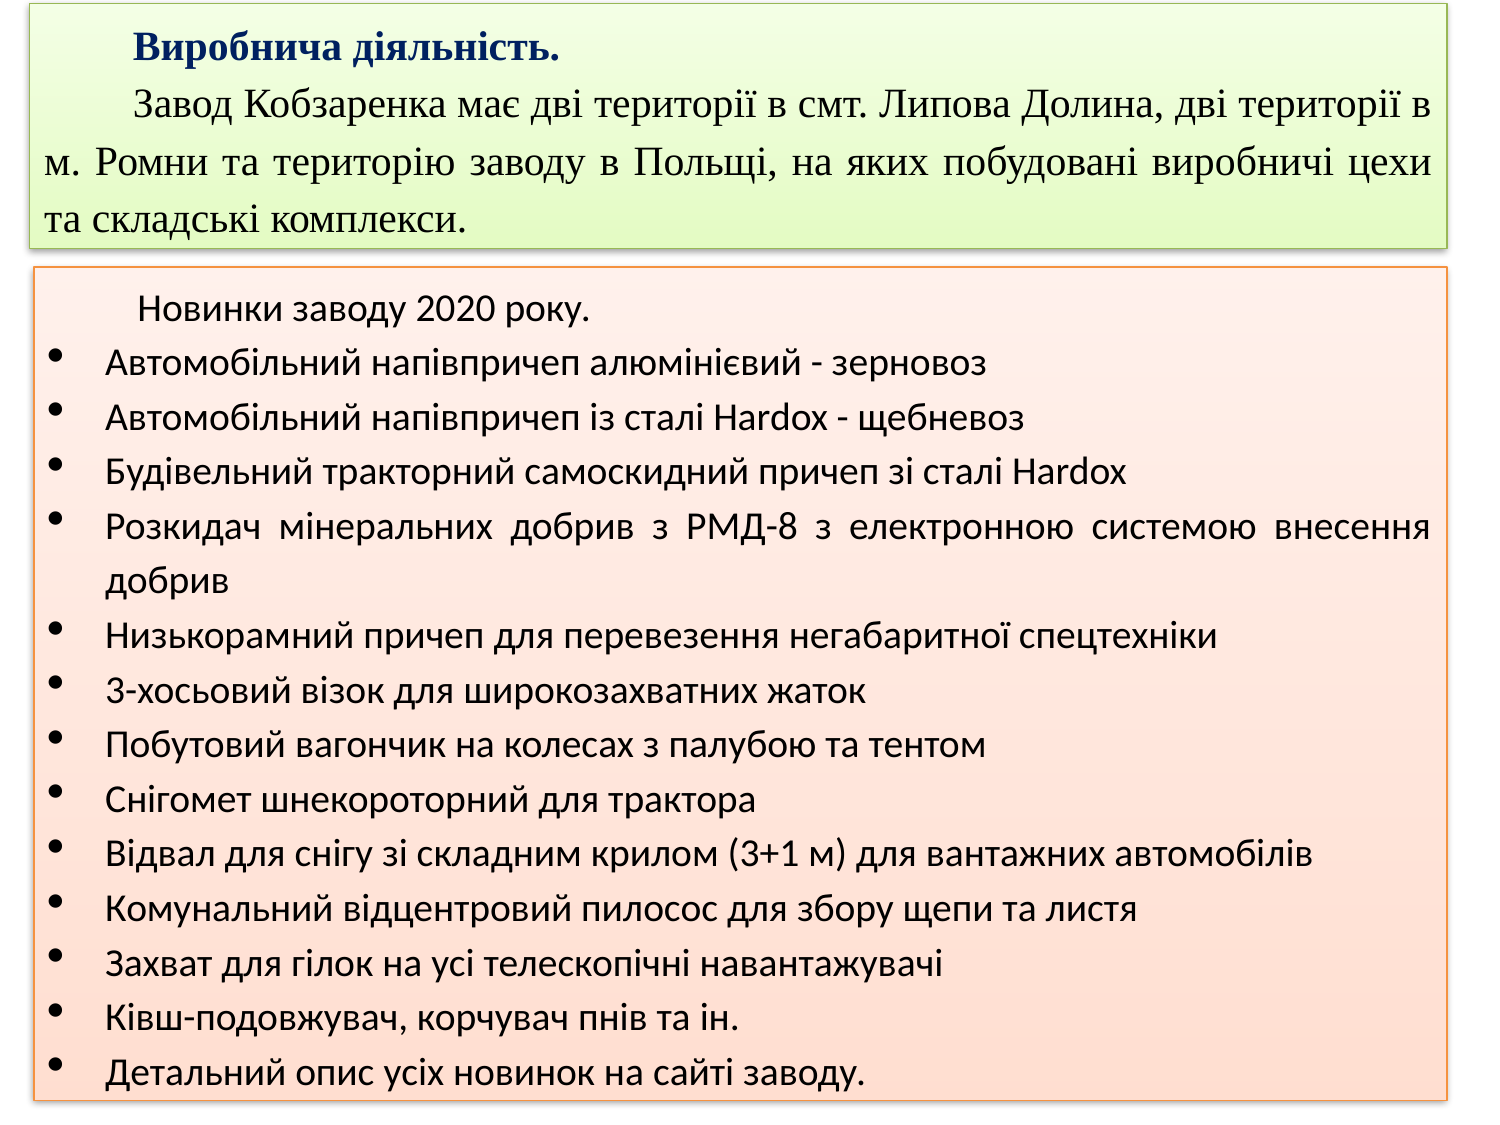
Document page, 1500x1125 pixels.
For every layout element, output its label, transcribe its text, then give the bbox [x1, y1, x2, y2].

text_box Новинки заводу 2020 року. Автомобільний напівпричеп алюмінієвий - зерновоз Автомобільний напівпричеп із сталі Hardox - щебневоз Будівельний тракторний самоскидний причеп зі сталі Hardox Розкидач мінеральних добрив з РМД-8 з електронною системою внесення добрив Низькорамний причеп для перевезення негабаритної спецтехніки 3-хосьовий візок для широкозахватних жаток Побутовий вагончик на колесах з палубою та тентом Снігомет шнекороторний для трактора Відвал для снігу зі складним крилом (3+1 м) для вантажних автомобілів Комунальний відцентровий пилосос для збору щепи та листя Захват для гілок на усі телескопічні навантажувачі Ківш-подовжувач, корчувач пнів та ін. Детальний опис усіх новинок на сайті заводу. [33, 266, 1448, 1101]
text_box Виробнича діяльність. Завод Кобзаренка має дві території в смт. Липова Долина, дві території в м. Ромни та територію заводу в Польщі, на яких побудовані виробничі цехи та складські комплекси. [29, 3, 1448, 249]
